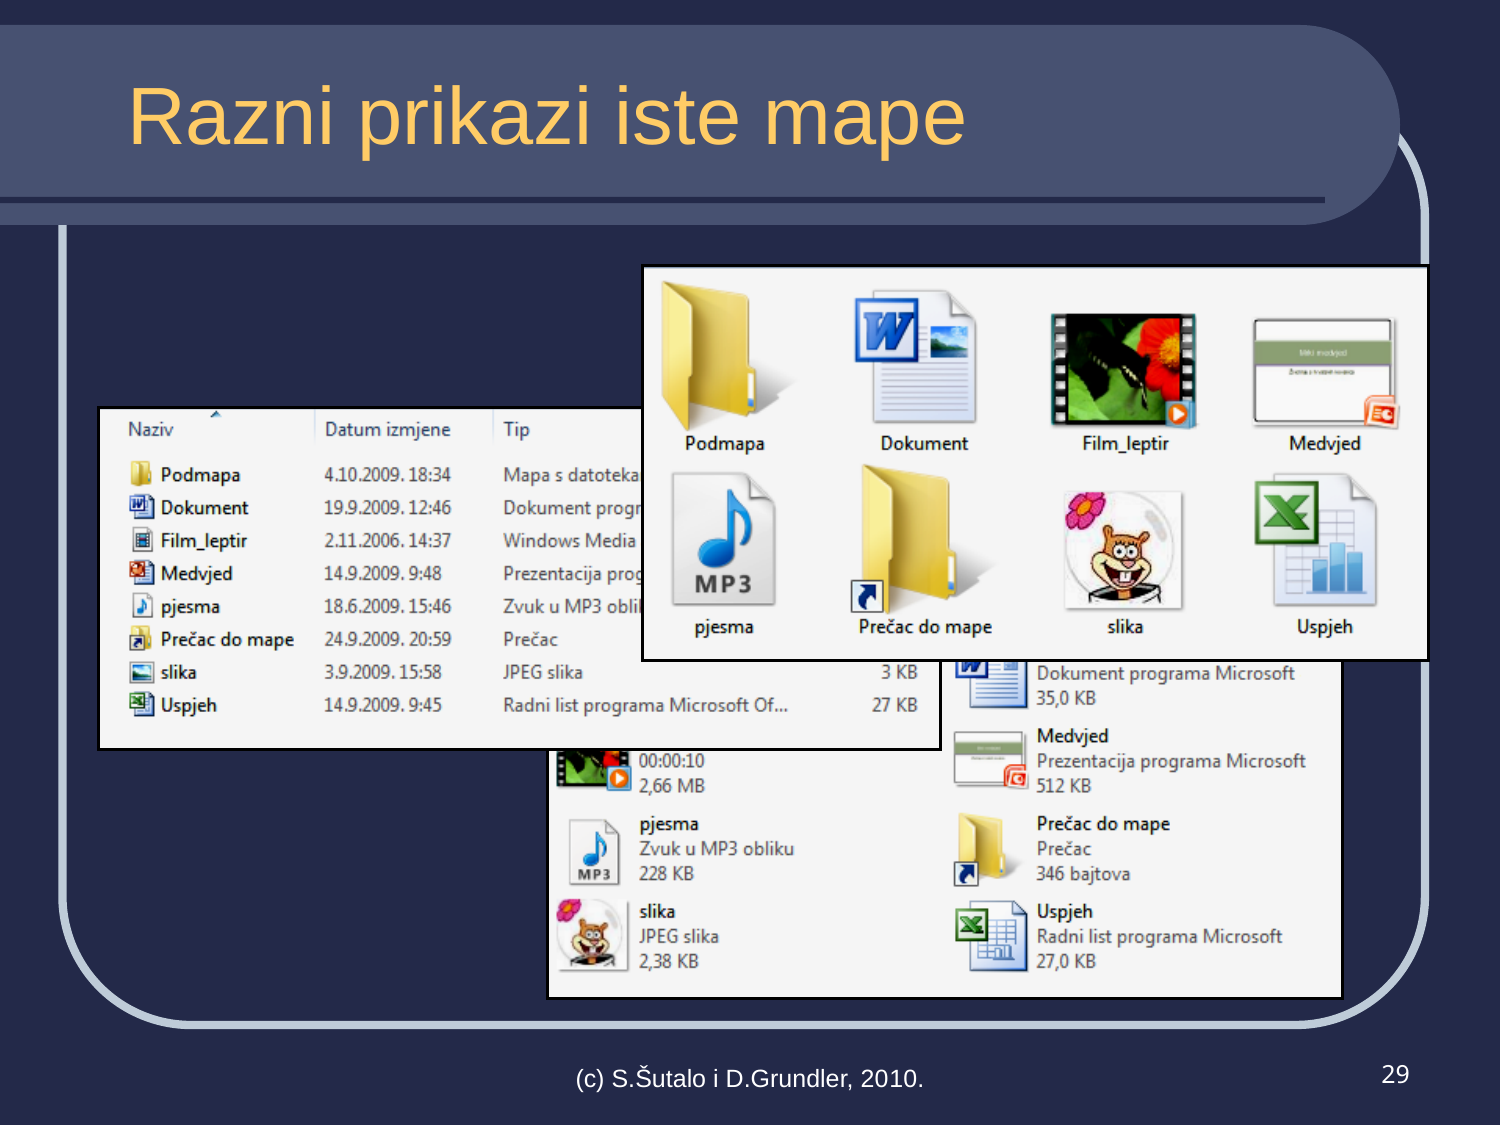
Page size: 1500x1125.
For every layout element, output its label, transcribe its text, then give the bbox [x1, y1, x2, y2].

title Razni prikazi iste mape [111, 37, 1348, 188]
slide_number 29 [1074, 1024, 1426, 1101]
picture [99, 266, 1427, 998]
footer (c) S.Šutalo i D.Grundler, 2010. [512, 1024, 988, 1101]
